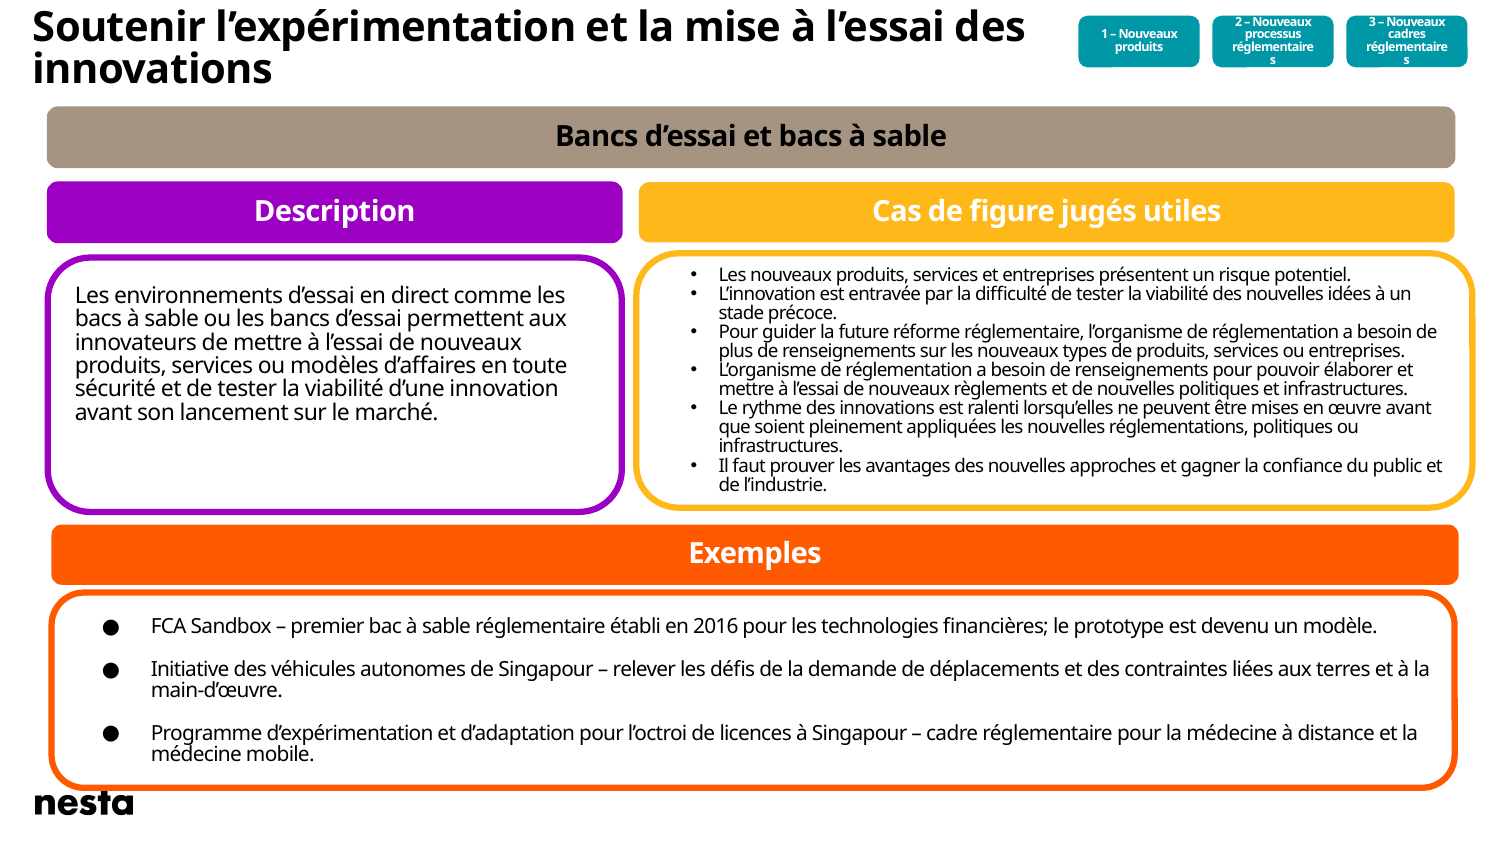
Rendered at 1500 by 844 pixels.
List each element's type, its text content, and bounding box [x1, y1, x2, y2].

text_box FCA Sandbox – premier bac à sable réglementaire établi en 2016 pour les technologies financières; le prototype est devenu un modèle. Initiative des véhicules autonomes de Singapour – relever les défis de la demande de déplacements et des contraintes liées aux terres et à la main-d’œuvre. Programme d’expérimentation et d’adaptation pour l’octroi de licences à Singapour – cadre réglementaire pour la médecine à distance et la médecine mobile. [51, 592, 1455, 788]
text_box Cas de figure jugés utiles [638, 182, 1455, 243]
title Soutenir l’expérimentation et la mise à l’essai des innovations [17, 14, 1097, 86]
text_box Description [47, 182, 622, 243]
text_box Exemples [51, 524, 1459, 585]
text_box Les nouveaux produits, services et entreprises présentent un risque potentiel. L’innovation est entravée par la difficulté de tester la viabilité des nouvelles idées à un stade précoce. Pour guider la future réforme réglementaire, l’organisme de réglementation a besoin de plus de renseignements sur les nouveaux types de produits, services ou entreprises. L’organisme de réglementation a besoin de renseignements pour pouvoir élaborer et mettre à l’essai de nouveaux règlements et de nouvelles politiques et infrastructures. Le rythme des innovations est ralenti lorsqu’elles ne peuvent être mises en œuvre avant que soient pleinement appliquées les nouvelles réglementations, politiques ou infrastructures. Il faut prouver les avantages des nouvelles approches et gagner la confiance du public et de l’industrie. [636, 253, 1473, 508]
text_box 1 – Nouveaux produits [1097, 16, 1199, 67]
picture [35, 789, 134, 816]
text_box Les environnements d’essai en direct comme les bacs à sable ou les bancs d’essai permettent aux innovateurs de mettre à l’essai de nouveaux produits, services ou modèles d’affaires en toute sécurité et de tester la viabilité d’une innovation avant son lancement sur le marché. [47, 257, 622, 512]
text_box Bancs d’essai et bacs à sable [47, 107, 1455, 168]
text_box 3 – Nouveaux cadres réglementaires [1347, 16, 1467, 67]
list [22, 102, 1457, 774]
text_box 2 – Nouveaux processus réglementaires [1213, 16, 1333, 67]
